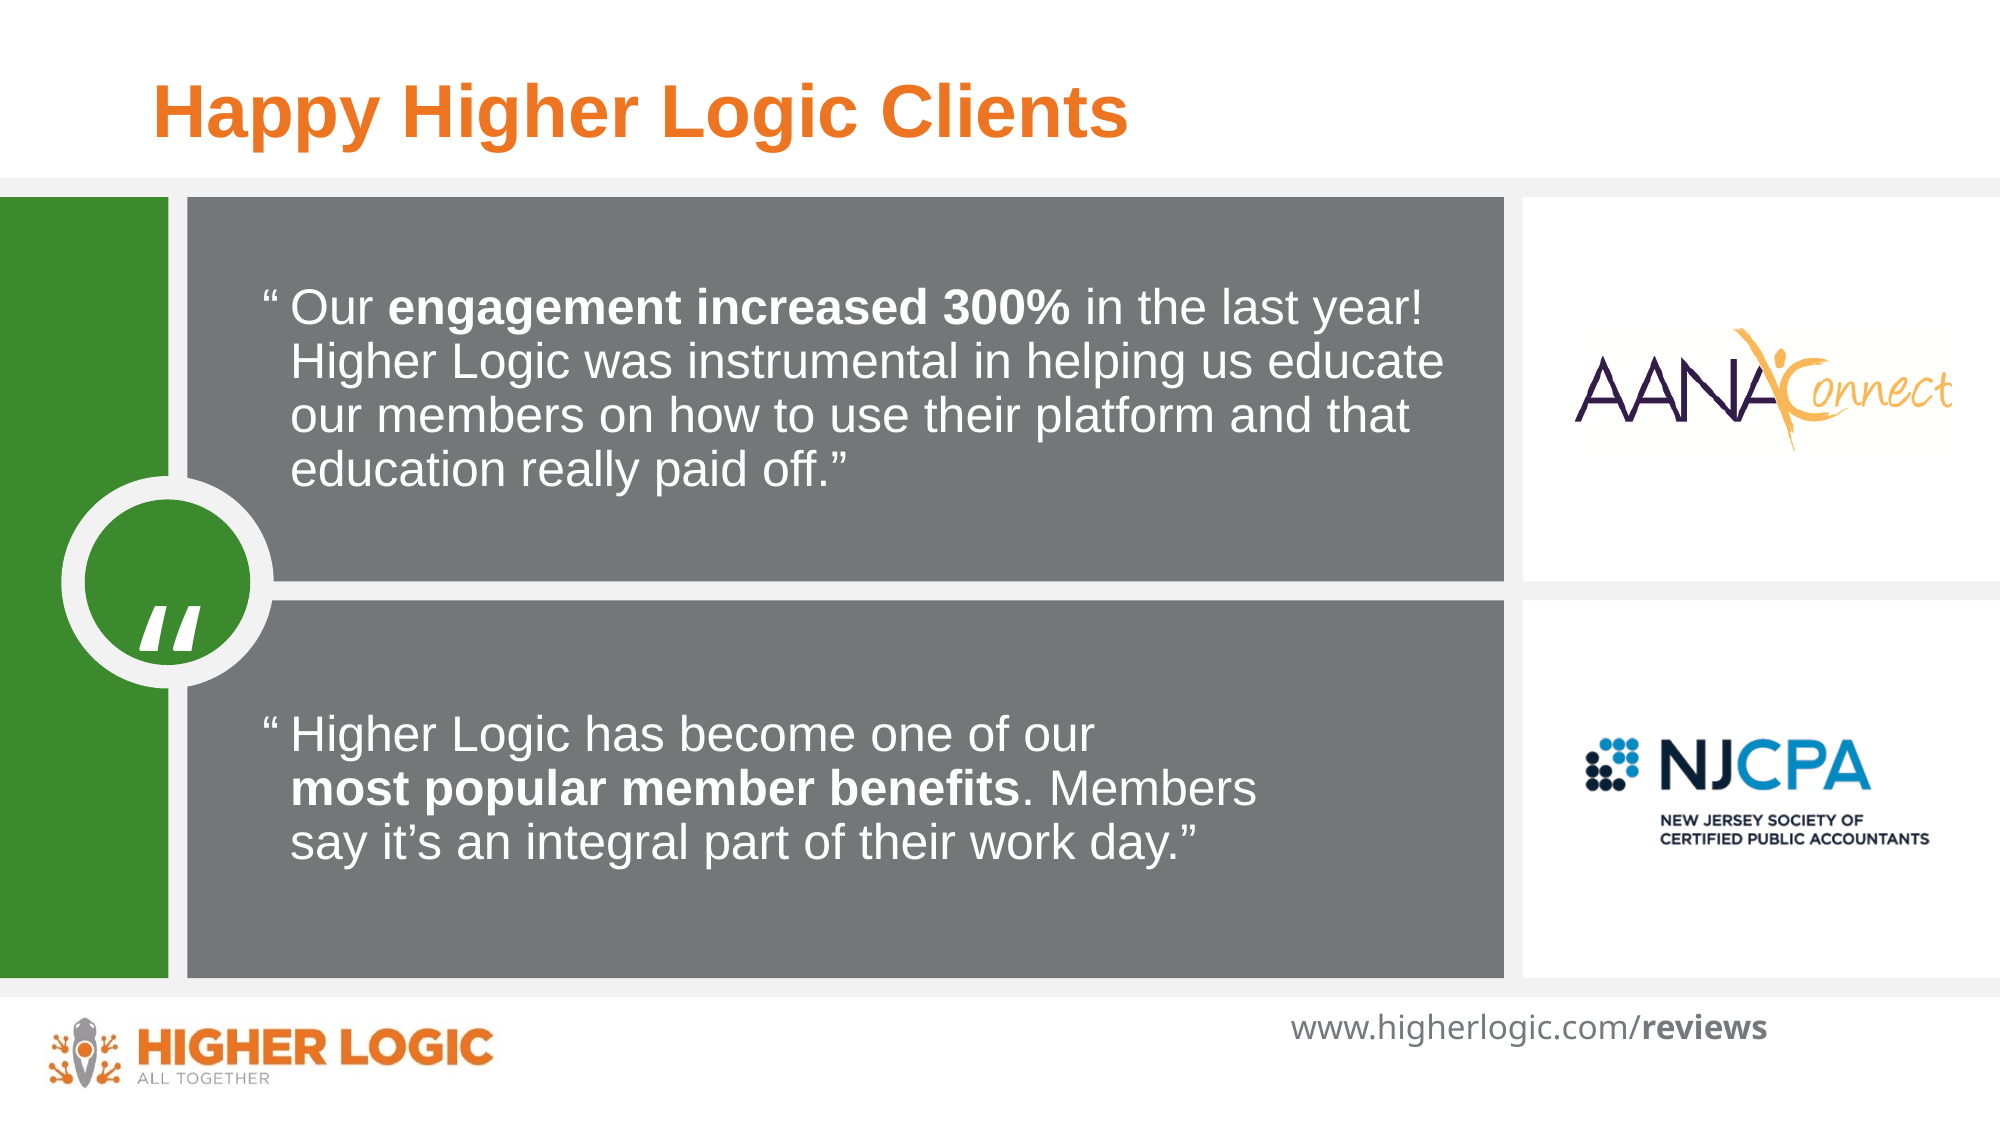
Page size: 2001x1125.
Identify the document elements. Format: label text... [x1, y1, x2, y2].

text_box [61, 436, 274, 744]
picture [1575, 328, 1952, 451]
text_box [0, 196, 169, 979]
picture [1554, 719, 1972, 859]
text_box “ Higher Logic has become one of our most popular member benefits. Members say it’s an integral part of their work day.” [187, 600, 1504, 979]
text_box “ Our engagement increased 300% in the last year! Higher Logic was instrumental in helping us educate our members on how to use their platform and that education really paid off.” [187, 197, 1504, 582]
text_box [1522, 197, 2000, 582]
text_box [0, 178, 2000, 998]
text_box [1522, 600, 2000, 979]
picture [43, 1008, 518, 1095]
text_box www.higherlogic.com/reviews [1155, 998, 1904, 1054]
title Happy Higher Logic Clients [137, 64, 1863, 168]
